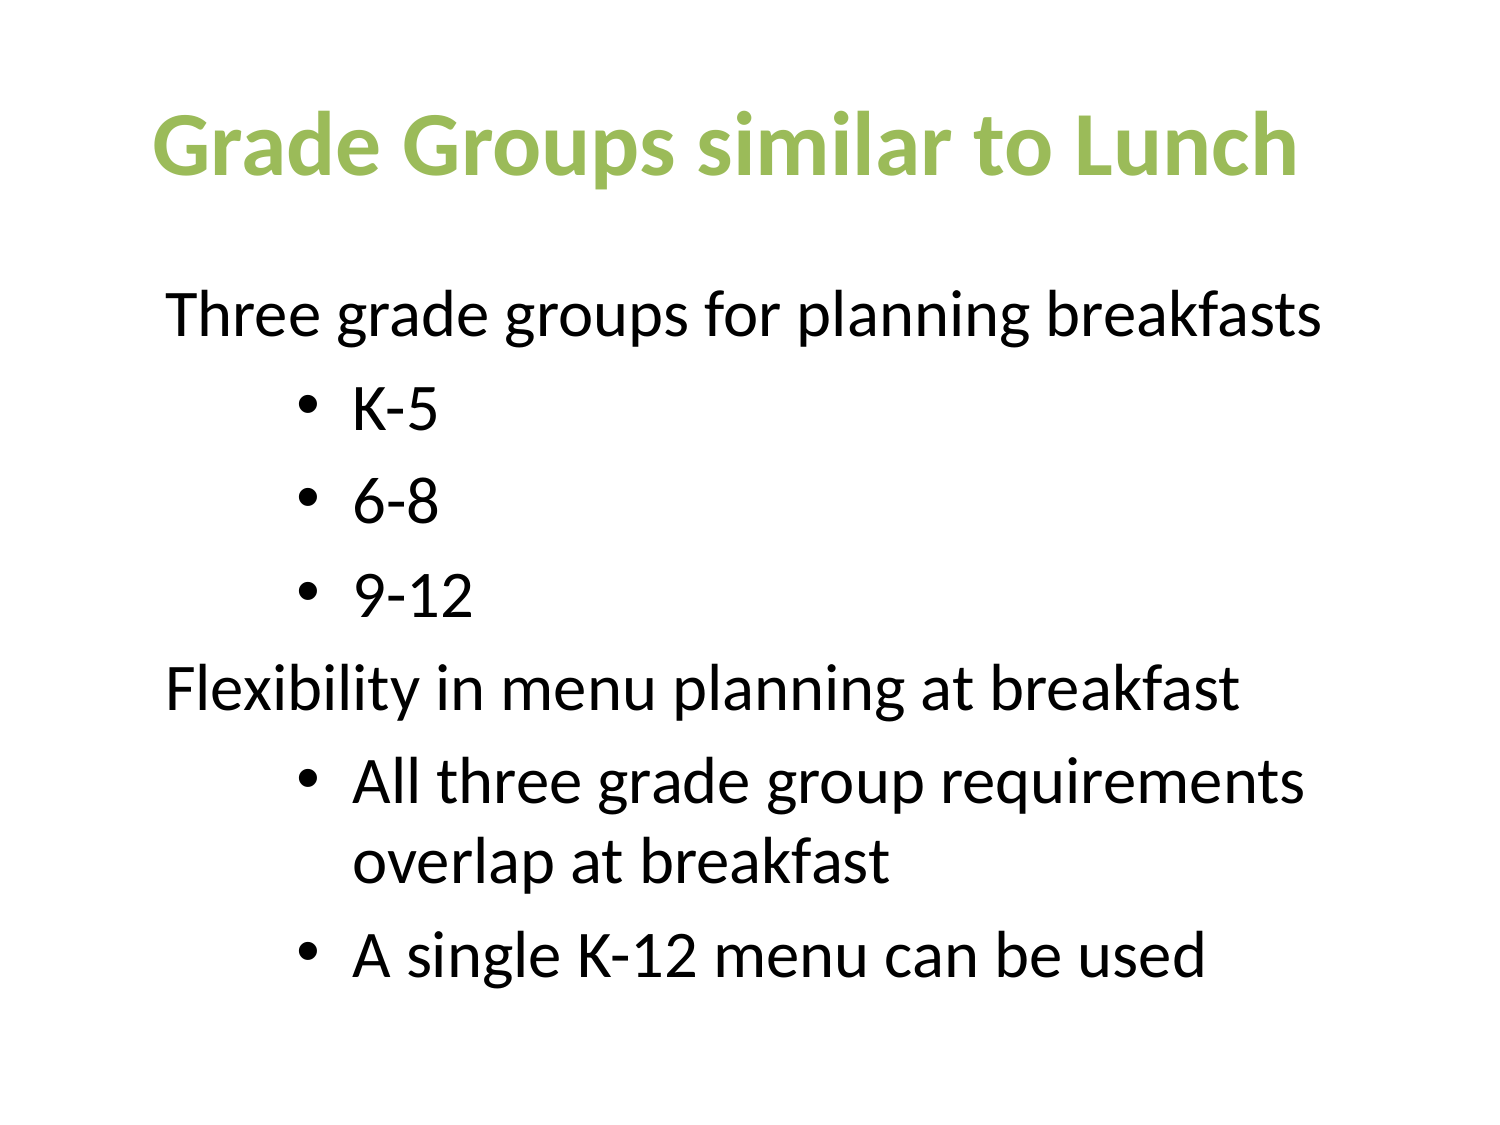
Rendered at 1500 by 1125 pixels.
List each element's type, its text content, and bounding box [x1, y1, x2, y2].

list Three grade groups for planning breakfasts K-5 6-8 9-12 Flexibility in menu planning at breakfast All three grade group requirements overlap at breakfast A single K-12 menu can be used [150, 262, 1425, 1005]
title Grade Groups similar to Lunch [137, 45, 1425, 233]
